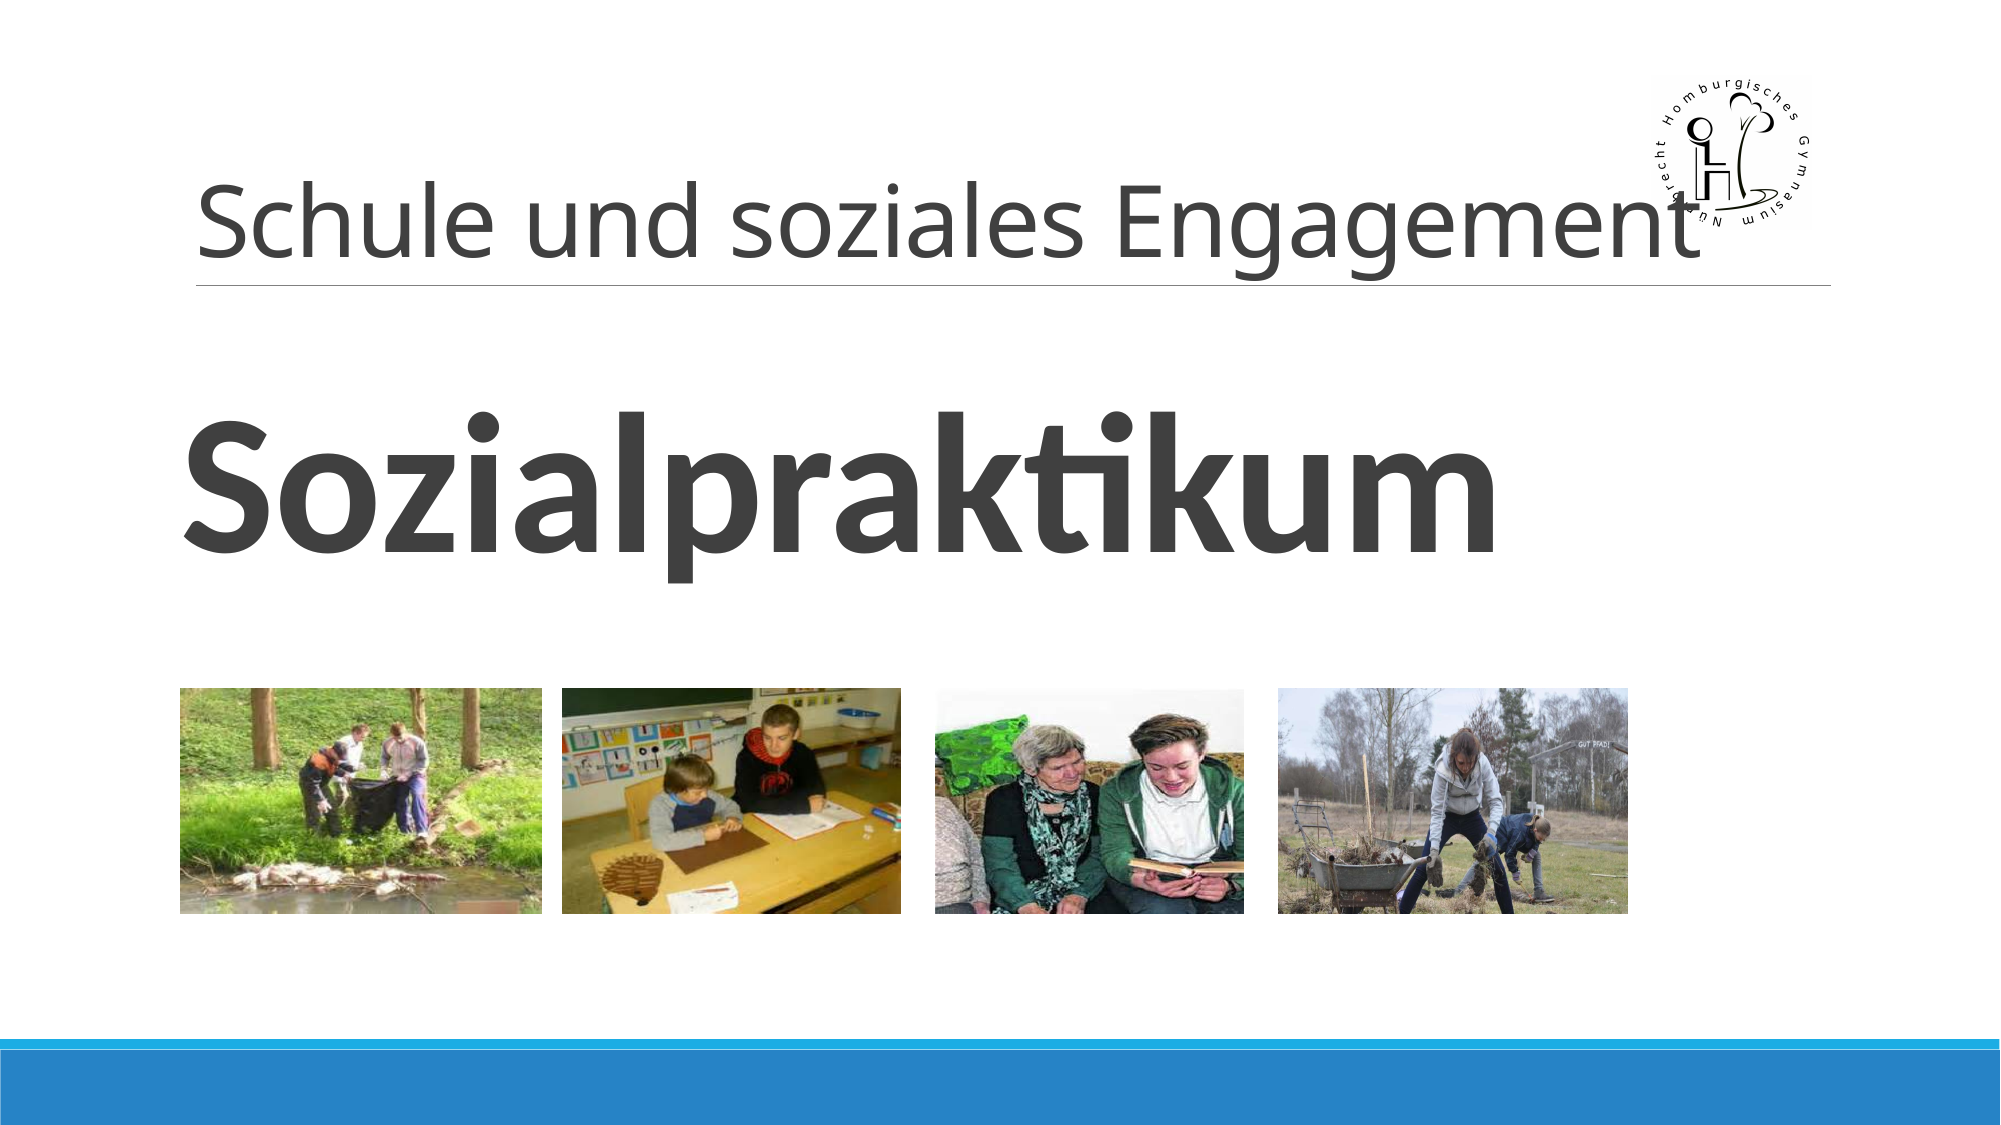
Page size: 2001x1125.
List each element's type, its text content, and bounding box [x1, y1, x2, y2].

picture [934, 687, 1245, 914]
picture [1278, 687, 1628, 914]
title Schule und soziales Engagement [180, 47, 1830, 273]
picture [561, 687, 902, 914]
picture [179, 687, 543, 914]
list Sozialpraktikum [180, 273, 1830, 934]
